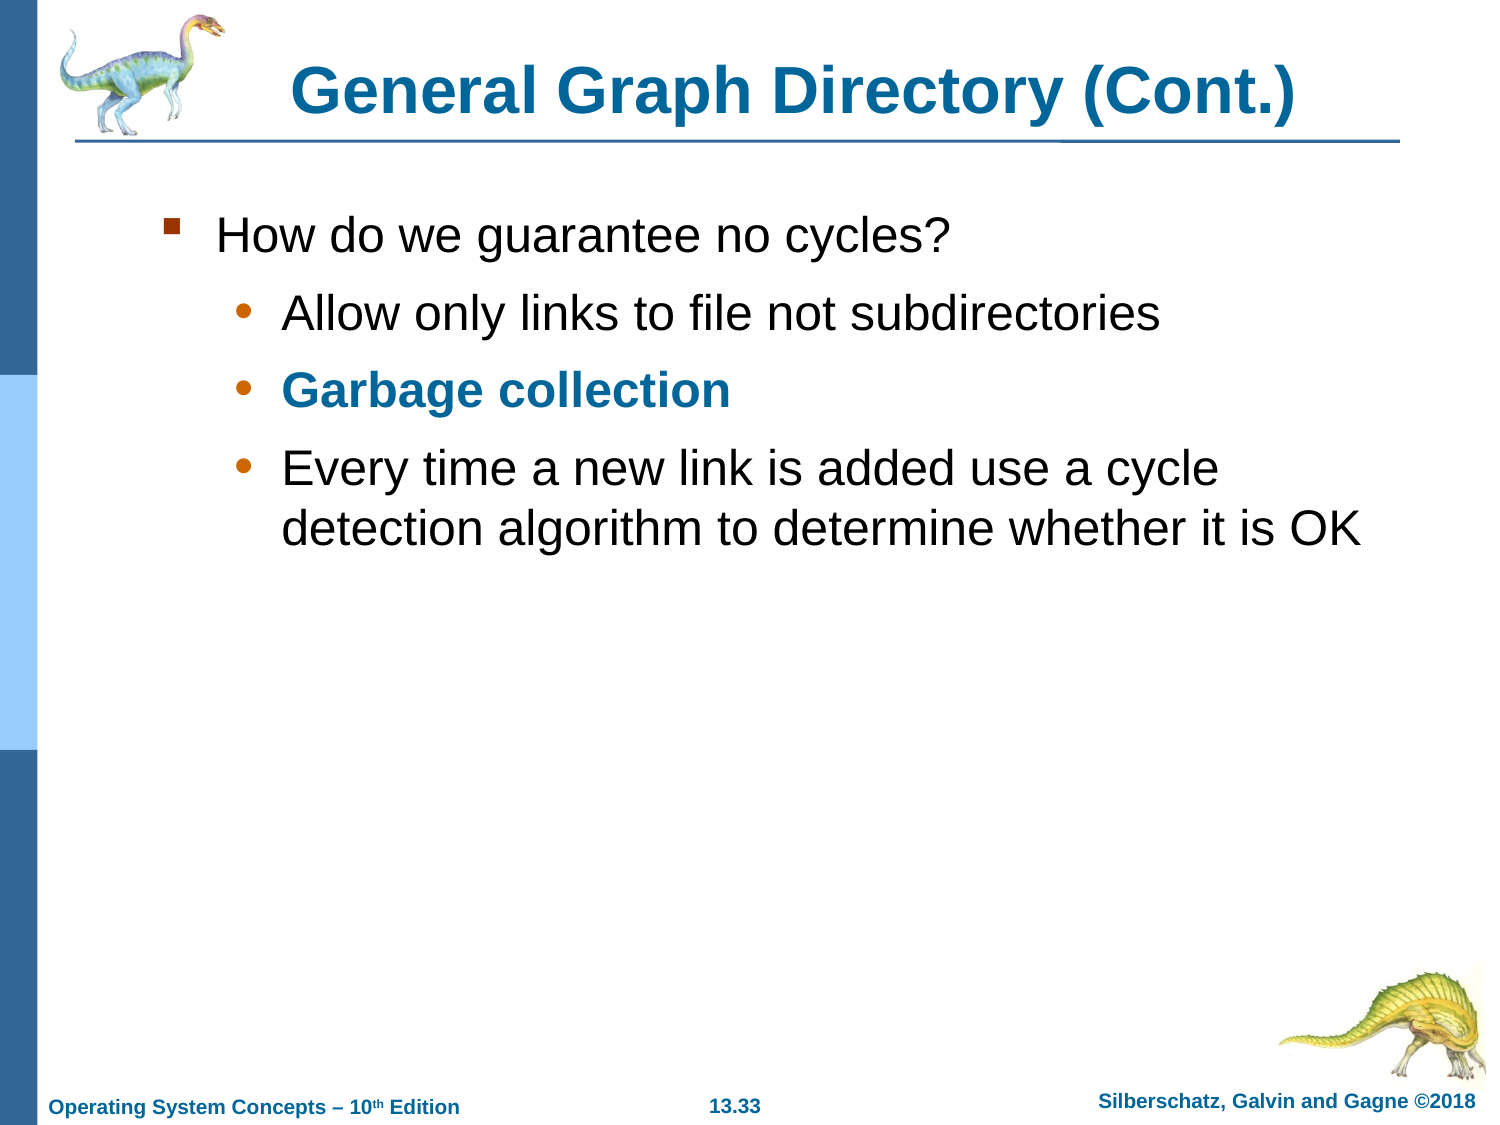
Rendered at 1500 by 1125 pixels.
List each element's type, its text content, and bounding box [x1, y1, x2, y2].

list How do we guarantee no cycles? Allow only links to file not subdirectories Garbage collection Every time a new link is added use a cycle detection algorithm to determine whether it is OK [144, 195, 1409, 939]
title General Graph Directory (Cont.) [162, 40, 1427, 135]
picture [46, 0, 243, 149]
picture [1275, 959, 1486, 1090]
